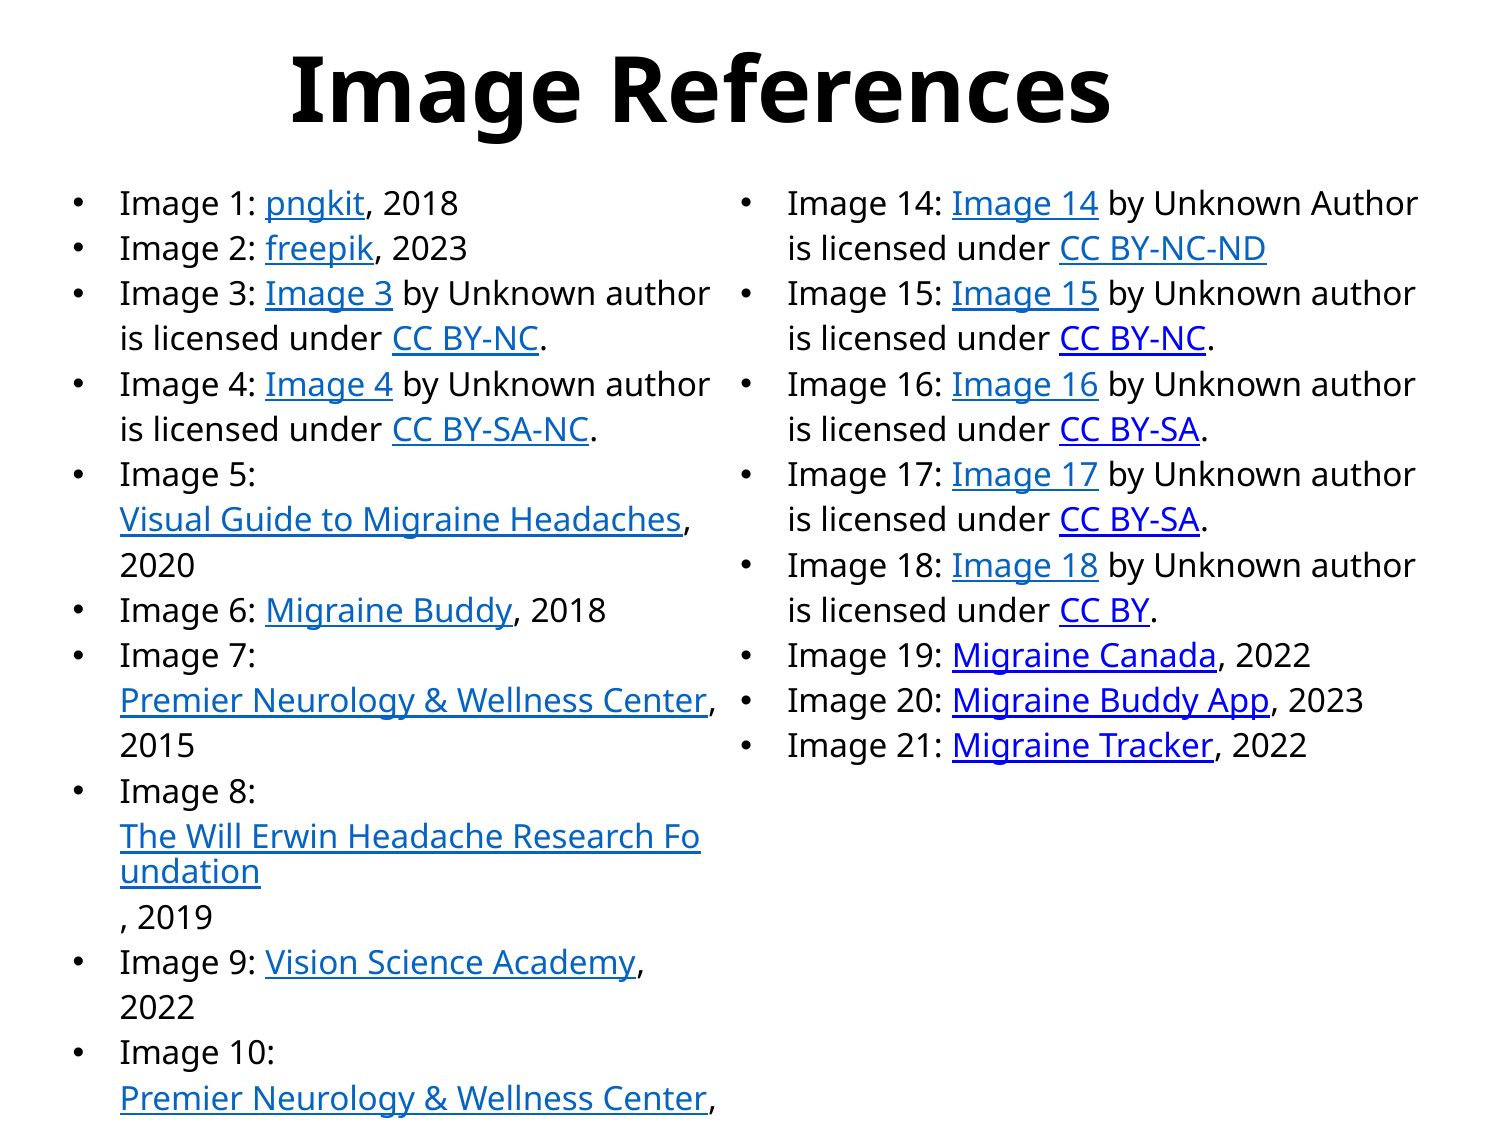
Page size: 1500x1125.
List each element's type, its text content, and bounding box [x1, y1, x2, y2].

table_header Image 1: pngkit, 2018 Image 2: freepik, 2023 Image 3: Image 3 by Unknown author is licensed under CC BY-NC.​ Image 4: Image 4 by Unknown author is licensed under CC BY-SA-NC.​ Image 5: Visual Guide to Migraine Headaches, 2020 Image 6: Migraine Buddy, 2018 Image 7: Premier Neurology & Wellness Center, 2015 Image 8: The Will Erwin Headache Research Foundation, 2019 Image 9: Vision Science Academy, 2022 Image 10: Premier Neurology & Wellness Center, 2015 Image 11: Premier Neurology & Wellness Center, 2015 Image 12: Premier Neurology & Wellness Center, 2015 Image 13: Image 13 by Unknown Author is licensed under CC BY-SA-NC [62, 174, 729, 1125]
table_header Image 14: Image 14 by Unknown Author is licensed under CC BY-NC-ND​ Image 15: Image 15 by Unknown author is licensed under CC BY-NC. Image 16: Image 16 by Unknown author is licensed under CC BY-SA. Image 17: Image 17 by Unknown author is licensed under CC BY-SA.​ Image 18: Image 18 by Unknown author is licensed under CC BY. Image 19: Migraine Canada, 2022 Image 20: Migraine Buddy App, 2023 Image 21: Migraine Tracker, 2022 [729, 174, 1447, 1125]
title Image References [54, 11, 1349, 175]
